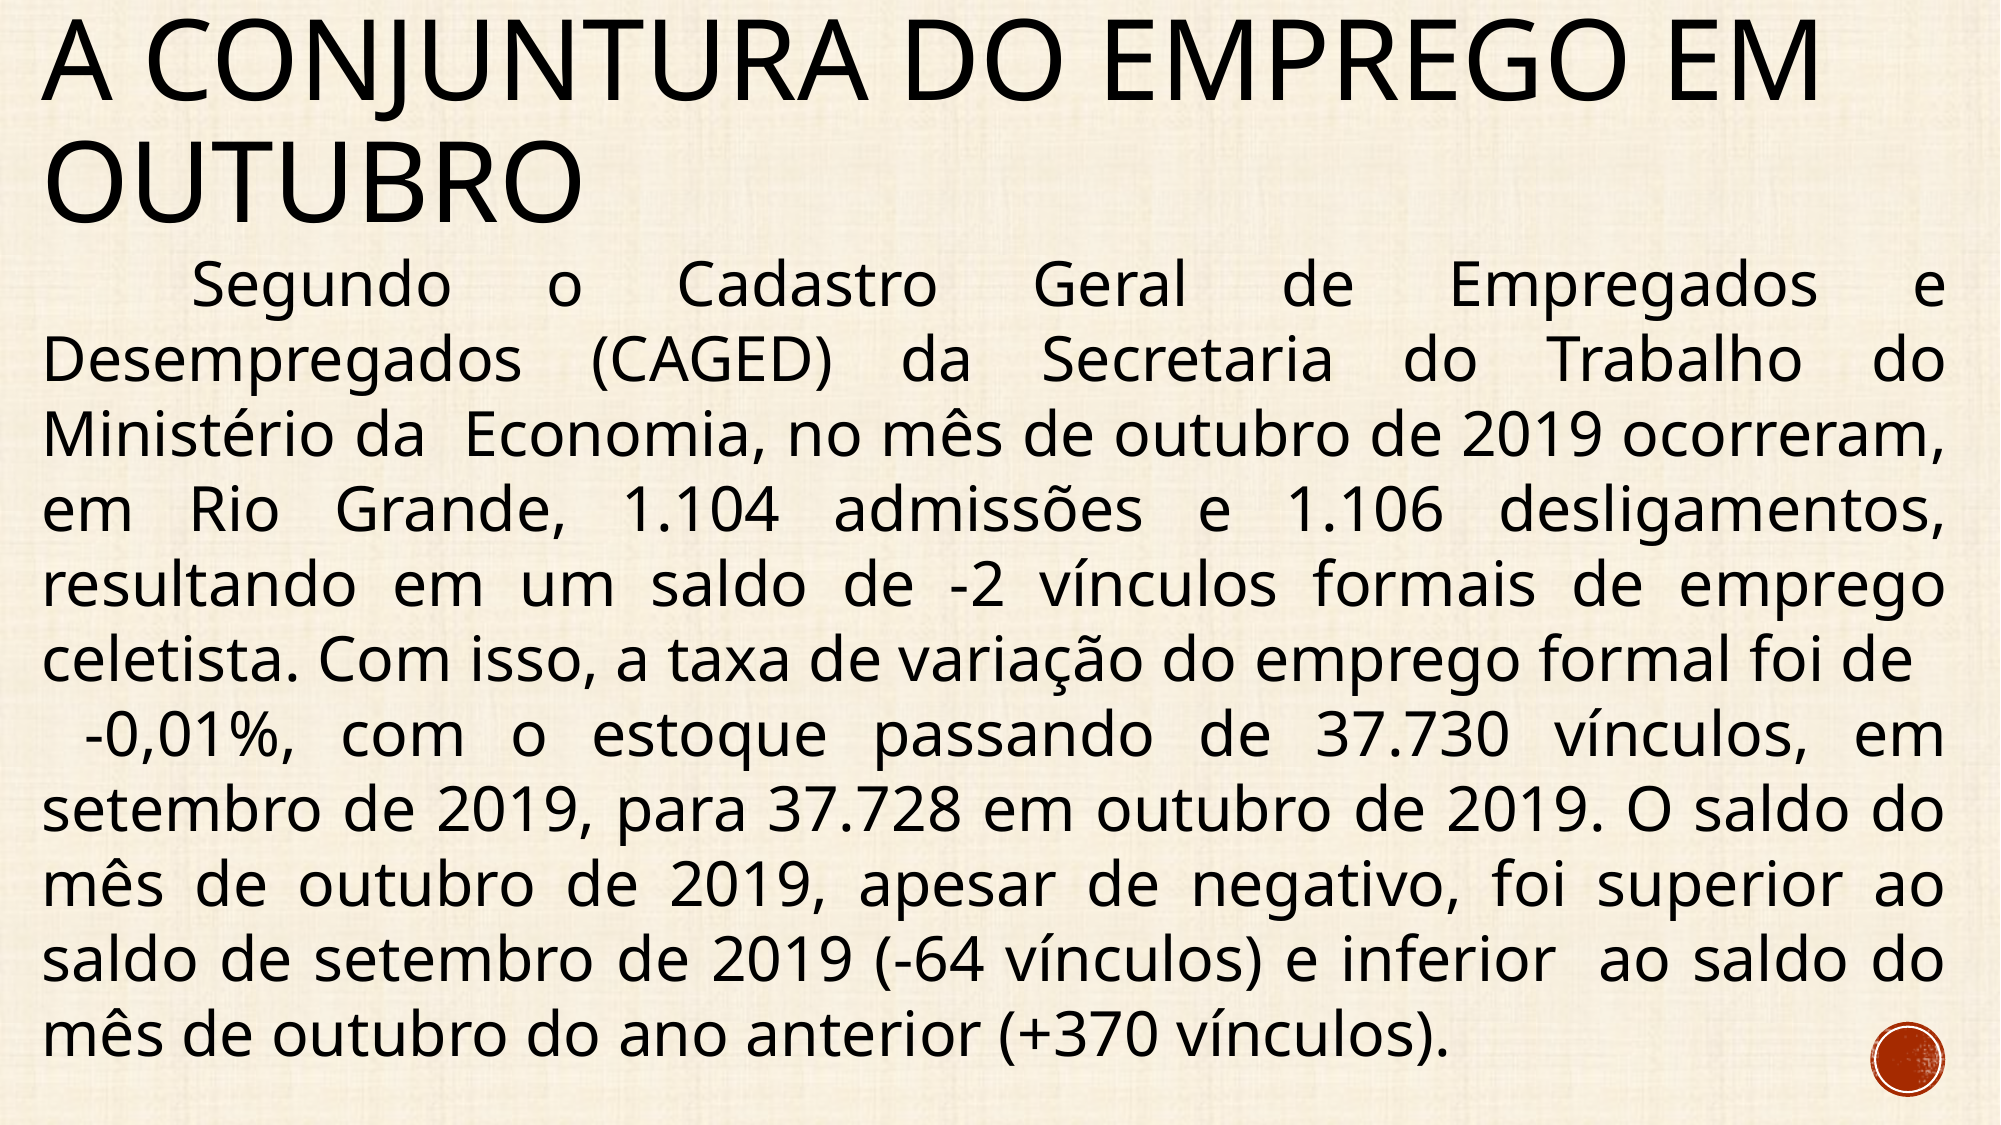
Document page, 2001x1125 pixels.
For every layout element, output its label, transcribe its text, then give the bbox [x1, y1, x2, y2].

list Segundo o Cadastro Geral de Empregados e Desempregados (CAGED) da Secretaria do Trabalho do Ministério da Economia, no mês de outubro de 2019 ocorreram, em Rio Grande, 1.104 admissões e 1.106 desligamentos, resultando em um saldo de -2 vínculos formais de emprego celetista. Com isso, a taxa de variação do emprego formal foi de -0,01%, com o estoque passando de 37.730 vínculos, em setembro de 2019, para 37.728 em outubro de 2019. O saldo do mês de outubro de 2019, apesar de negativo, foi superior ao saldo de setembro de 2019 (-64 vínculos) e inferior ao saldo do mês de outubro do ano anterior (+370 vínculos). [26, 236, 1965, 1125]
title A conjuntura do emprego em OUTUBRO [26, 39, 1965, 211]
